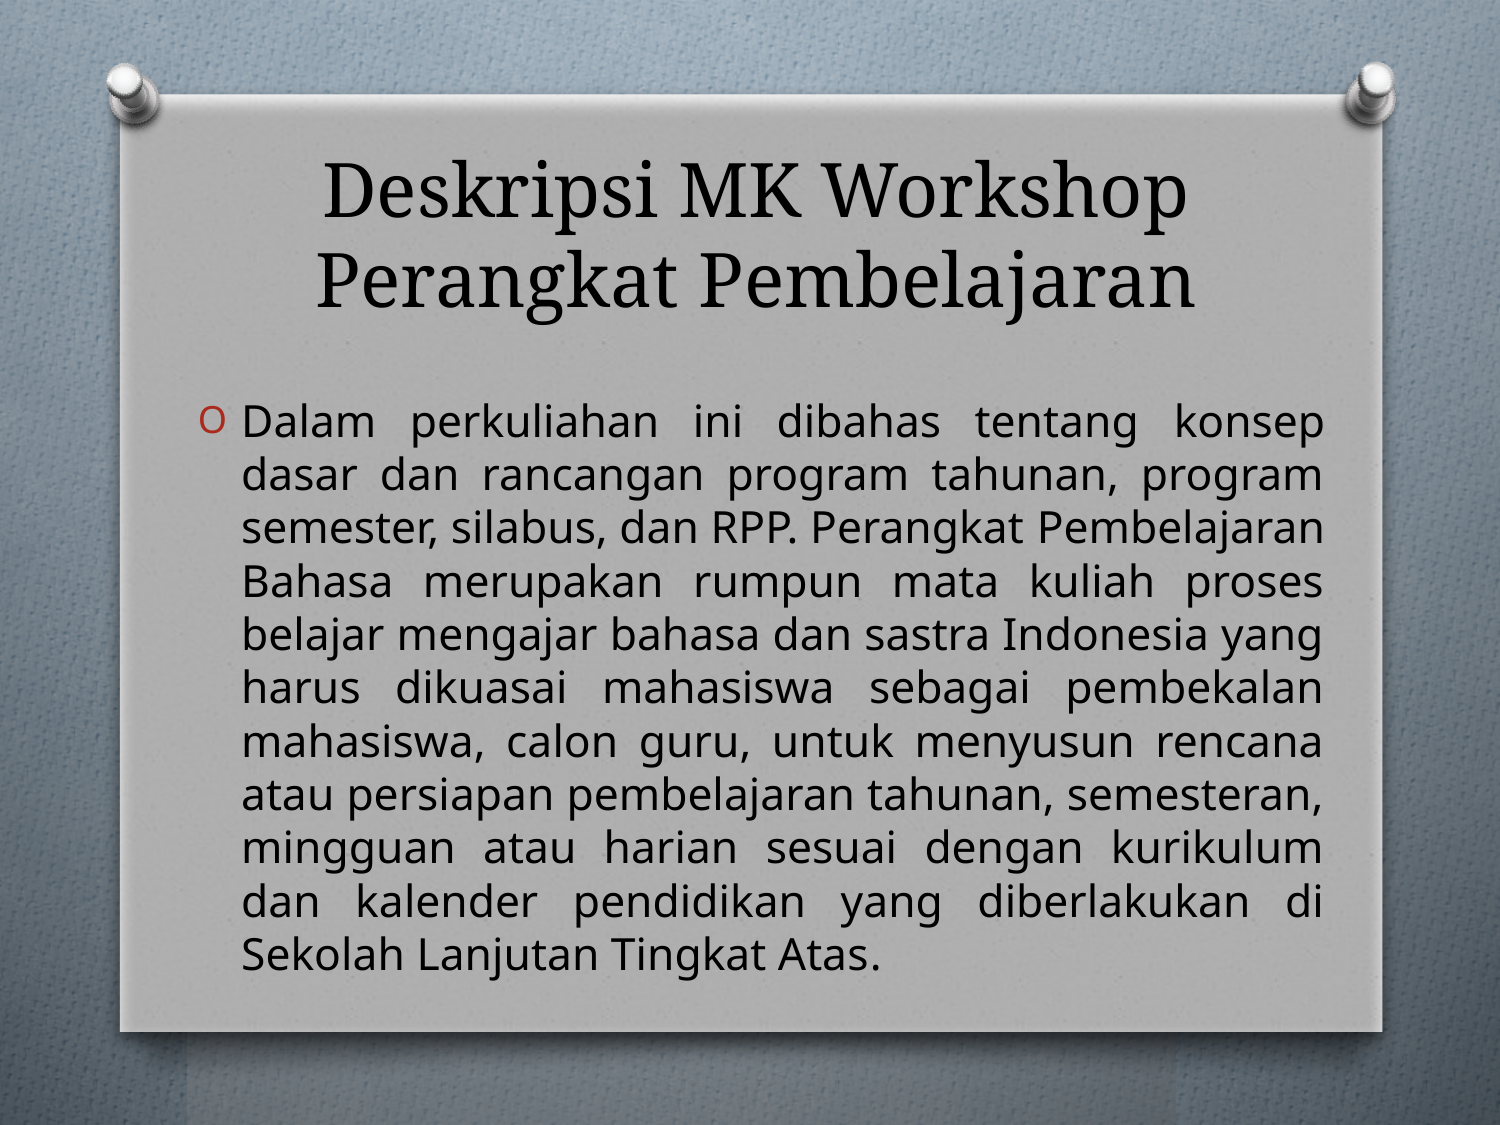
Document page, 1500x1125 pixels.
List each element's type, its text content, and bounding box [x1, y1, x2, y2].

picture [1317, 35, 1439, 142]
list Dalam perkuliahan ini dibahas tentang konsep dasar dan rancangan program tahunan, program semester, silabus, dan RPP. Perangkat Pembelajaran Bahasa merupakan rumpun mata kuliah proses belajar mengajar bahasa dan sastra Indonesia yang harus dikuasai mahasiswa sebagai pembekalan mahasiswa, calon guru, untuk menyusun rencana atau persiapan pembelajaran tahunan, semesteran, mingguan atau harian sesuai dengan kurikulum dan kalender pendidikan yang diberlakukan di Sekolah Lanjutan Tingkat Atas. [183, 385, 1341, 1024]
title Deskripsi MK Workshop Perangkat Pembelajaran [123, 134, 1388, 332]
picture [75, 29, 198, 137]
